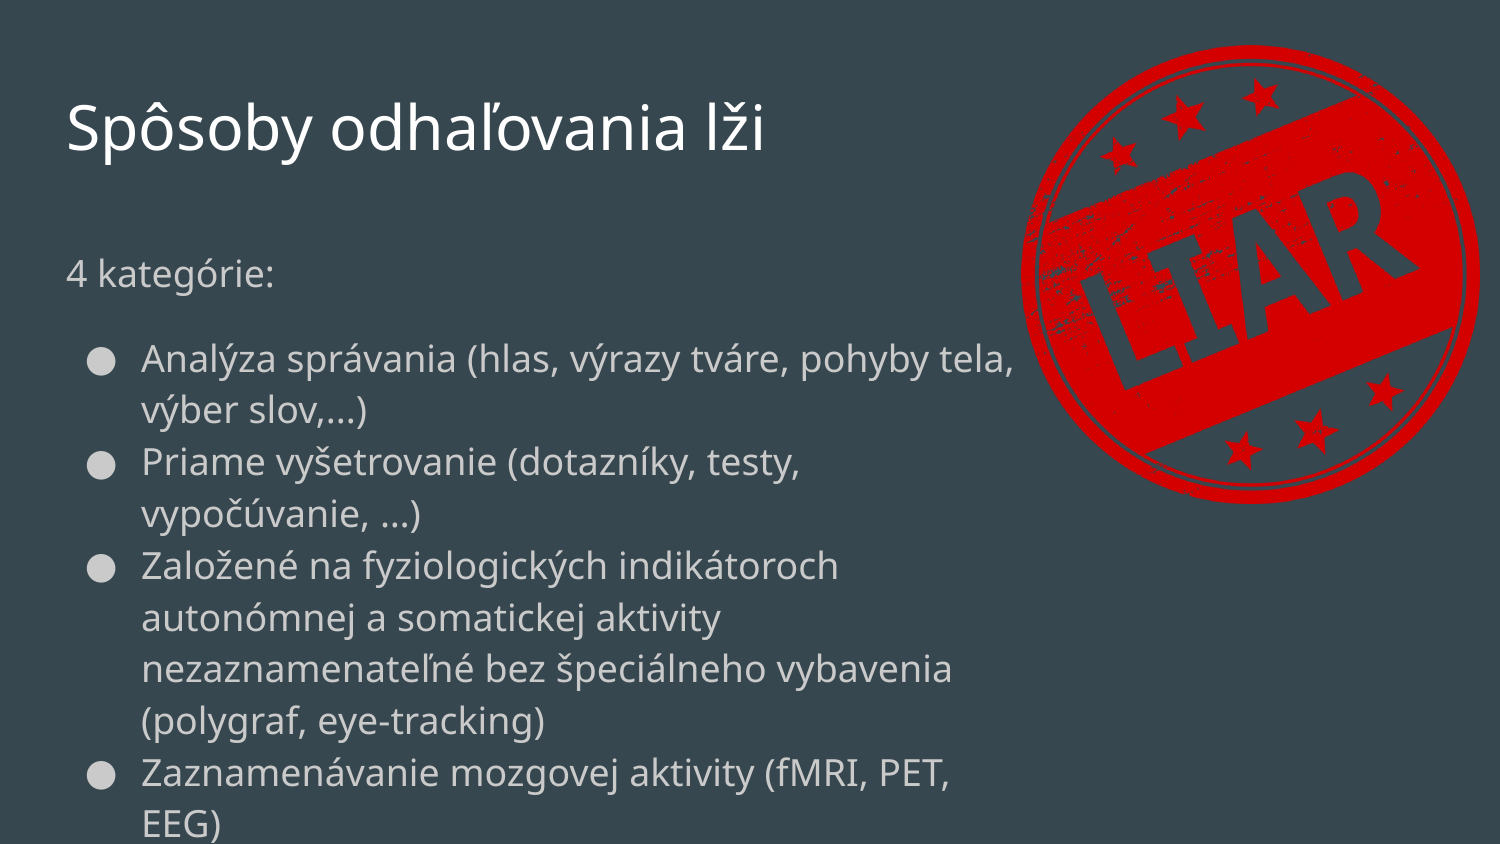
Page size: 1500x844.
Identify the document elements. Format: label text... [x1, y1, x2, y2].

title Spôsoby odhaľovania lži [51, 72, 1016, 167]
picture [1021, 45, 1481, 504]
list 4 kategórie: Analýza správania (hlas, výrazy tváre, pohyby tela, výber slov,...) Priame vyšetrovanie (dotazníky, testy, vypočúvanie, …) Založené na fyziologických indikátoroch autonómnej a somatickej aktivity nezaznamenateľné bez špeciálneho vybavenia (polygraf, eye-tracking) Zaznamenávanie mozgovej aktivity (fMRI, PET, EEG) (The Polygraph and Lie Detection, 2003) [51, 228, 1032, 789]
